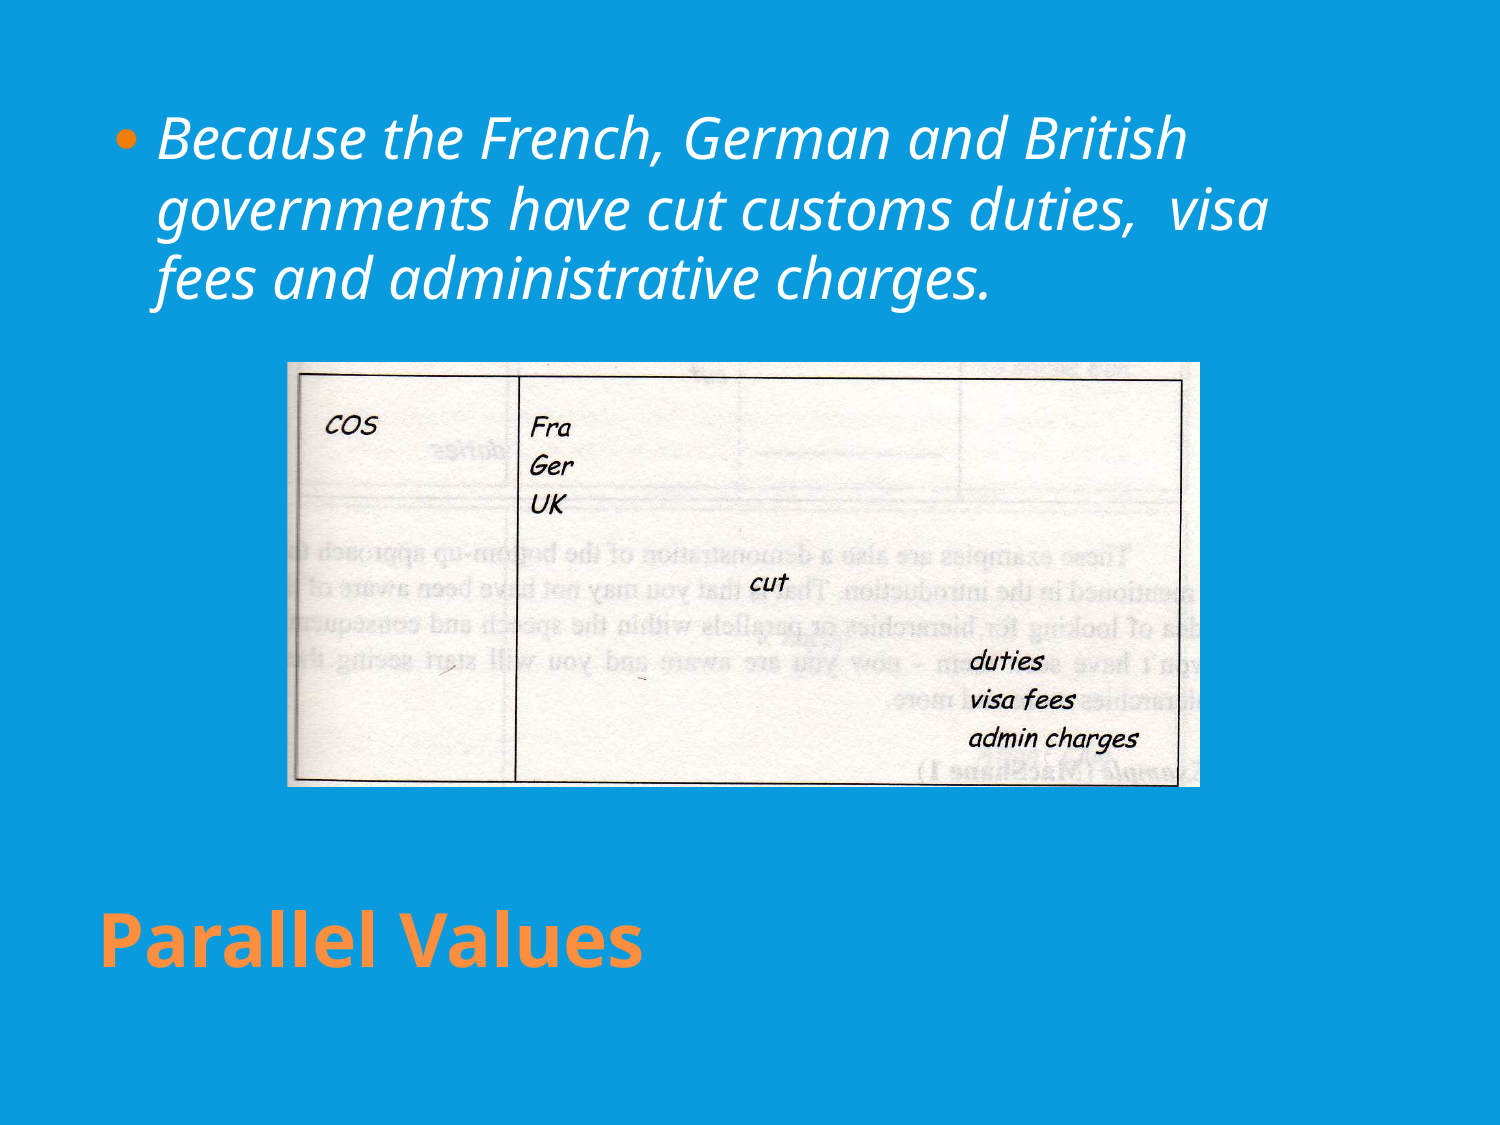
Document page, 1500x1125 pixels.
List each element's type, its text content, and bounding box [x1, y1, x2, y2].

text_box Because the French, German and British governments have cut customs duties, visa fees and administrative charges. [110, 99, 1347, 312]
text_box [287, 362, 1200, 787]
text_box Parallel Values [95, 889, 724, 983]
